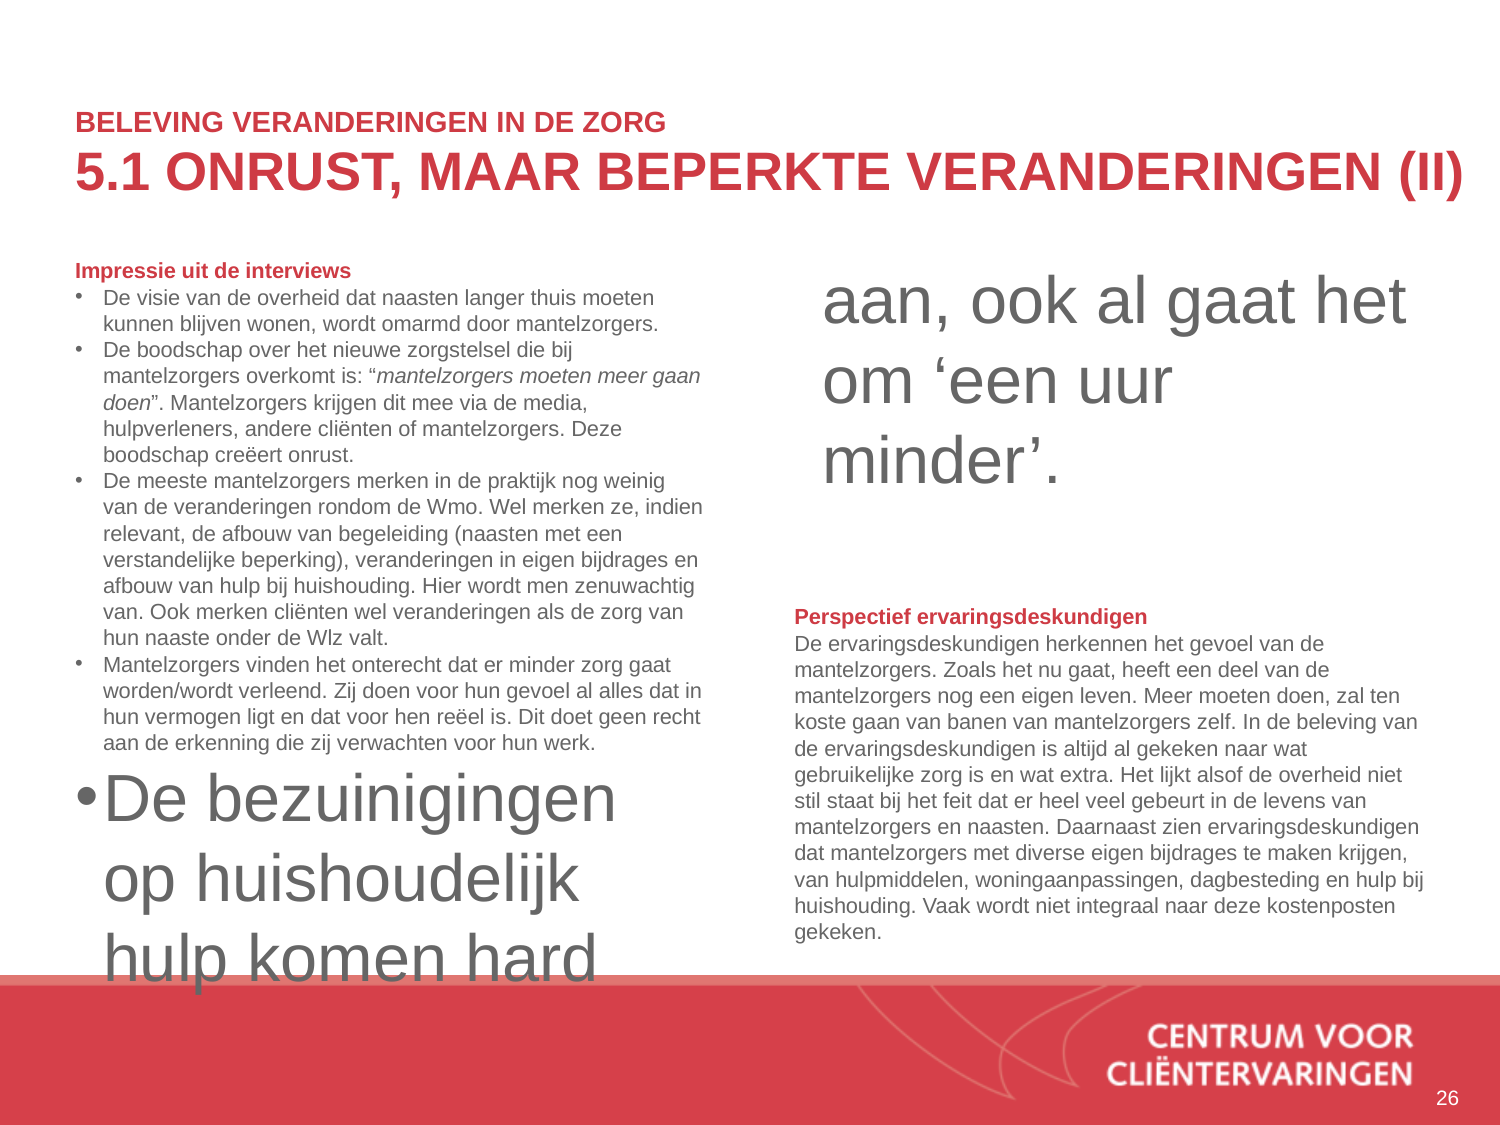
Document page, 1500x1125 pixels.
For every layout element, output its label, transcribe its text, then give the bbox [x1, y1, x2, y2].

picture [0, 975, 1500, 1125]
title Beleving veranderingen in de zorg 5.1 Onrust, maar beperkte veranderingen (II) [75, 76, 1500, 203]
subtitle Impressie uit de interviews De visie van de overheid dat naasten langer thuis moeten kunnen blijven wonen, wordt omarmd door mantelzorgers. De boodschap over het nieuwe zorgstelsel die bij mantelzorgers overkomt is: “mantelzorgers moeten meer gaan doen”. Mantelzorgers krijgen dit mee via de media, hulpverleners, andere cliënten of mantelzorgers. Deze boodschap creëert onrust. De meeste mantelzorgers merken in de praktijk nog weinig van de veranderingen rondom de Wmo. Wel merken ze, indien relevant, de afbouw van begeleiding (naasten met een verstandelijke beperking), veranderingen in eigen bijdrages en afbouw van hulp bij huishouding. Hier wordt men zenuwachtig van. Ook merken cliënten wel veranderingen als de zorg van hun naaste onder de Wlz valt. Mantelzorgers vinden het onterecht dat er minder zorg gaat worden/wordt verleend. Zij doen voor hun gevoel al alles dat in hun vermogen ligt en dat voor hen reëel is. Dit doet geen recht aan de erkenning die zij verwachten voor hun werk. De bezuinigingen op huishoudelijk hulp komen hard aan, ook al gaat het om ‘een uur minder’. Perspectief ervaringsdeskundigen De ervaringsdeskundigen herkennen het gevoel van de mantelzorgers. Zoals het nu gaat, heeft een deel van de mantelzorgers nog een eigen leven. Meer moeten doen, zal ten koste gaan van banen van mantelzorgers zelf. In de beleving van de ervaringsdeskundigen is altijd al gekeken naar wat gebruikelijke zorg is en wat extra. Het lijkt alsof de overheid niet stil staat bij het feit dat er heel veel gebeurt in de levens van mantelzorgers en naasten. Daarnaast zien ervaringsdeskundigen dat mantelzorgers met diverse eigen bijdrages te maken krijgen, van hulpmiddelen, woningaanpassingen, dagbesteding en hulp bij huishouding. Vaak wordt niet integraal naar deze kostenposten gekeken. [75, 256, 1425, 936]
